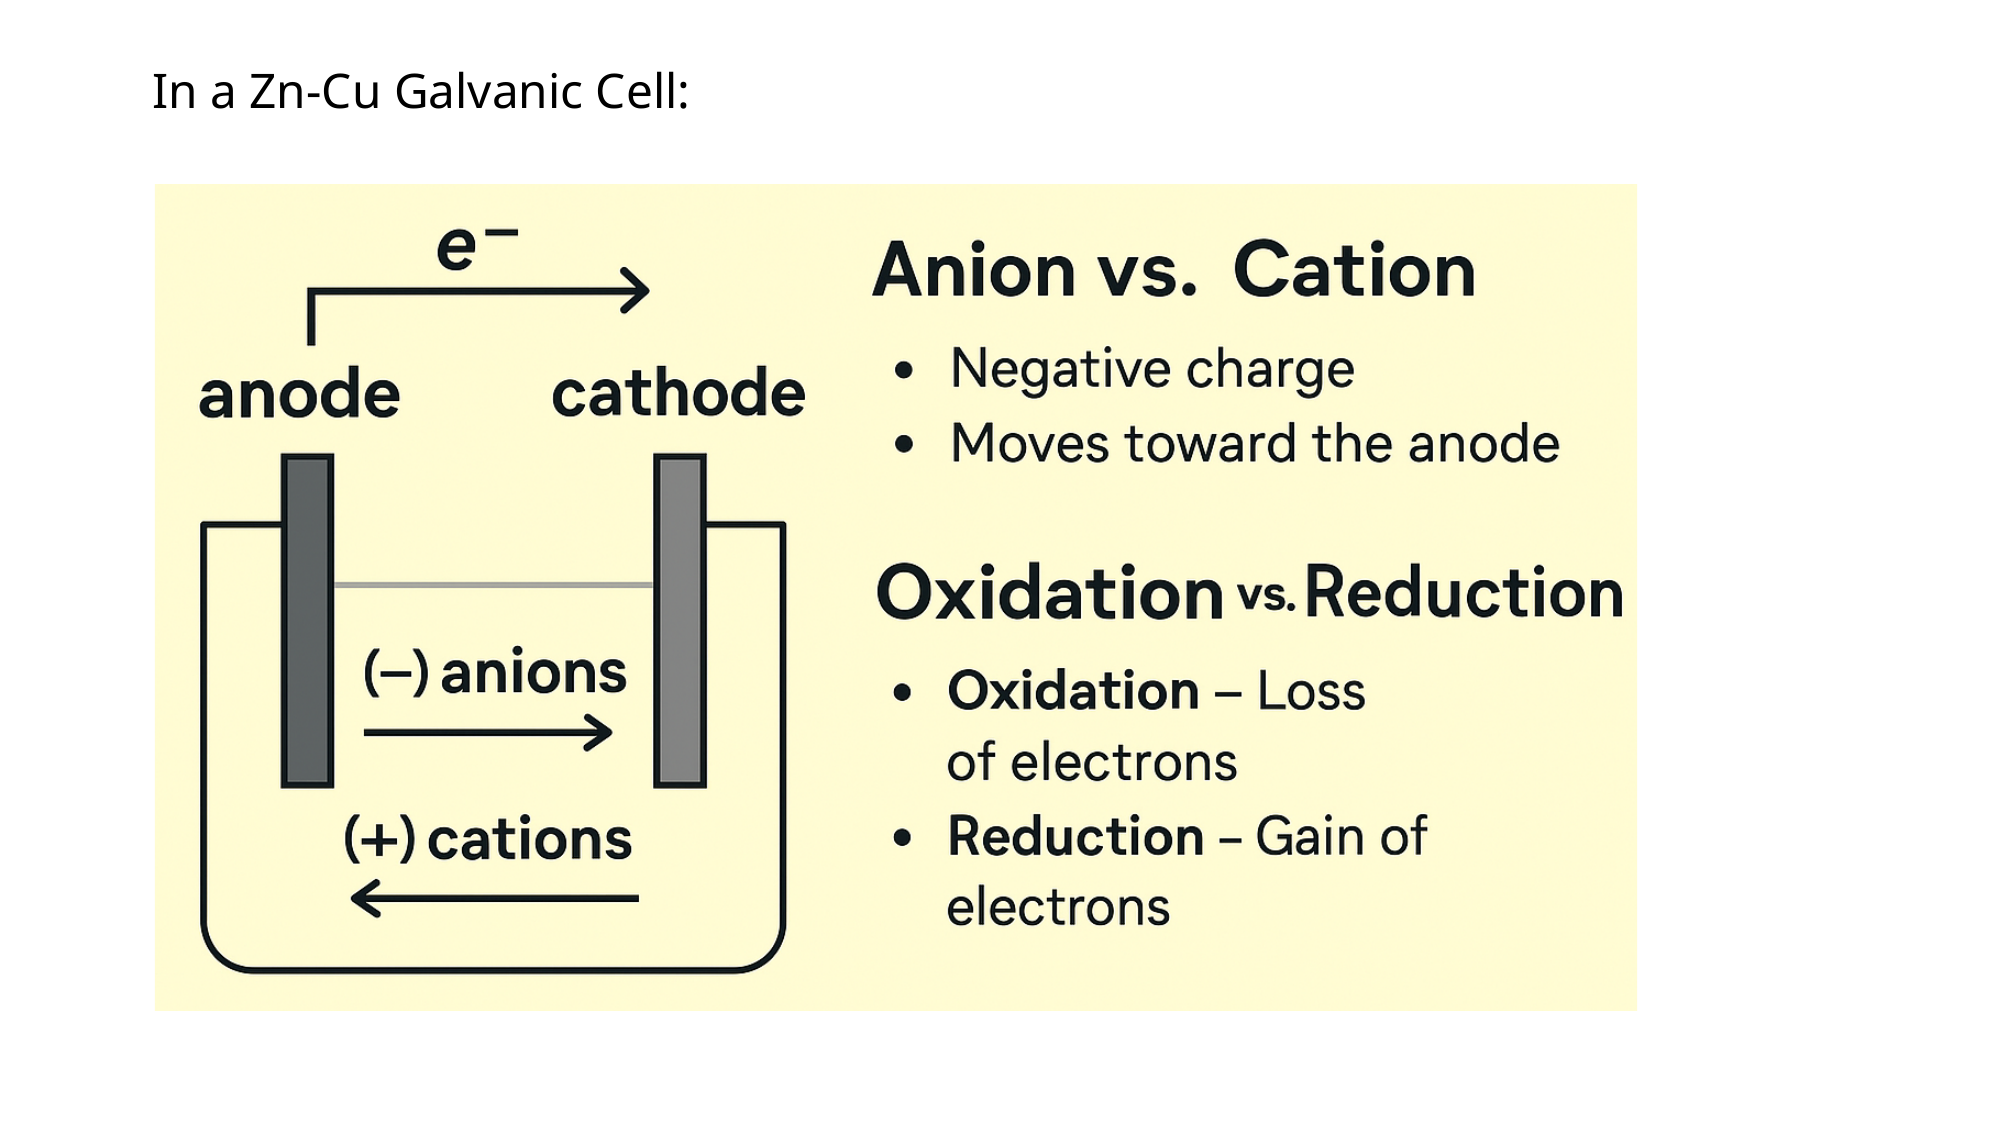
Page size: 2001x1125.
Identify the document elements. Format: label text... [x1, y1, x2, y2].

picture [154, 183, 1638, 1012]
title In a Zn-Cu Galvanic Cell: [137, 59, 1863, 184]
